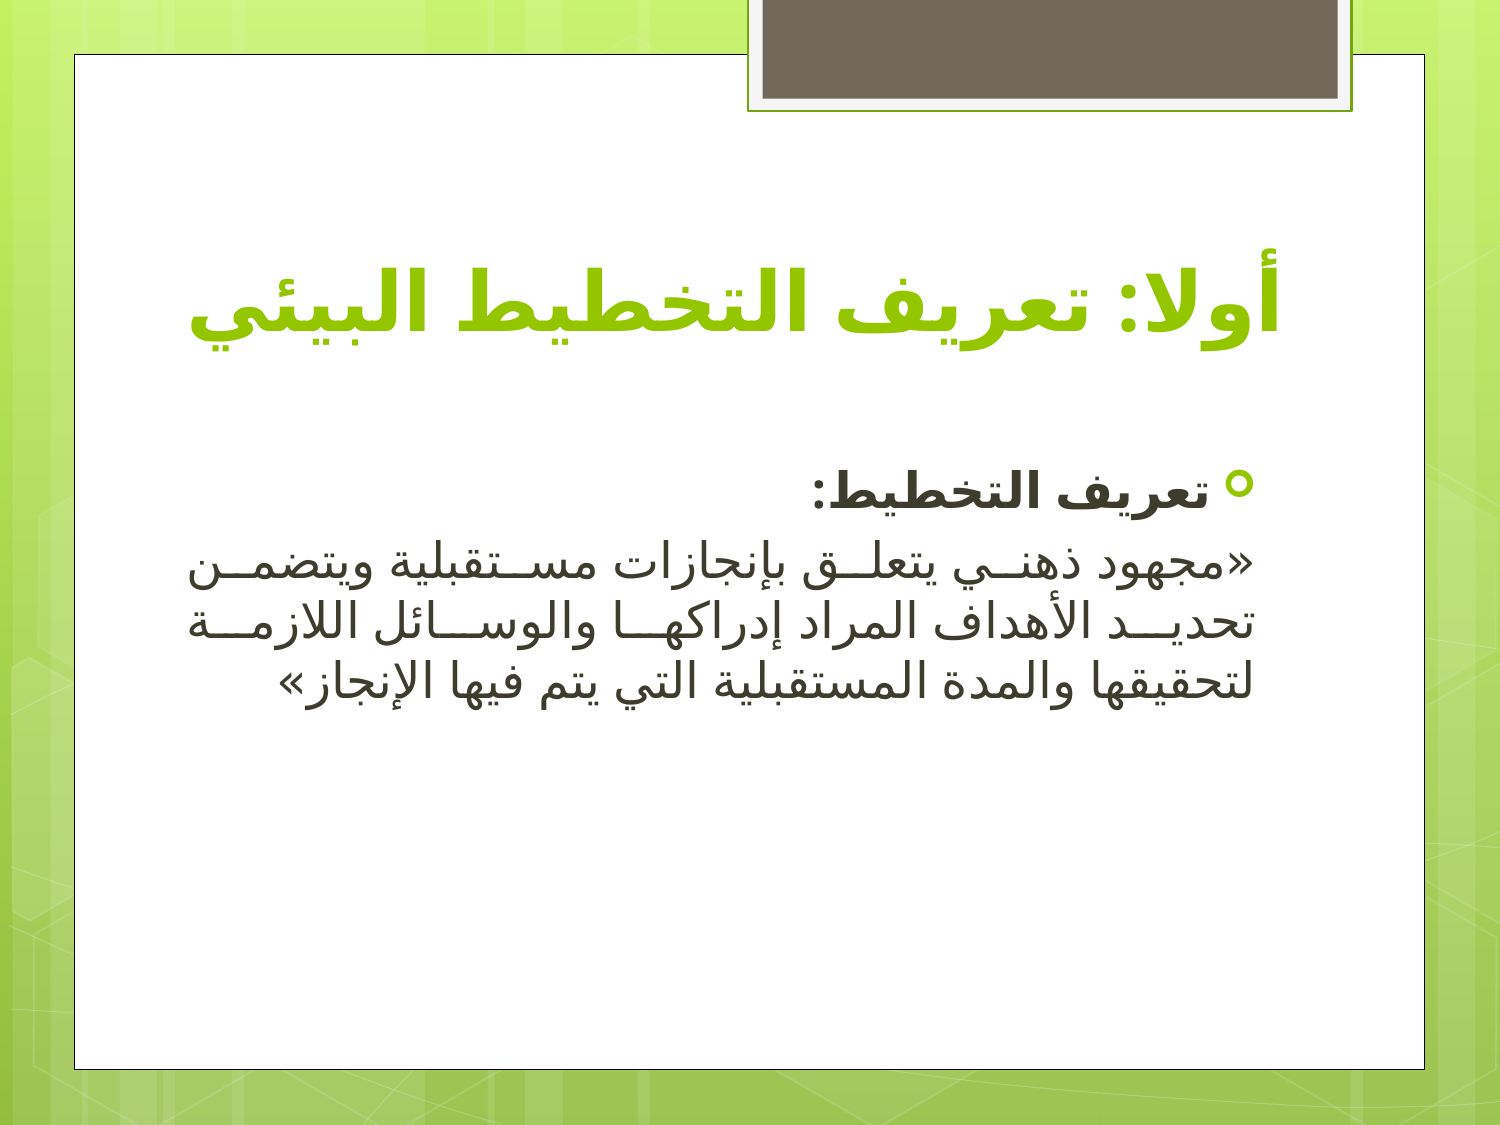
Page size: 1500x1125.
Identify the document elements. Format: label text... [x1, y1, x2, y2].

list تعريف التخطيط: «مجهود ذهني يتعلق بإنجازات مستقبلية ويتضمن تحديد الأهداف المراد إدراكها والوسائل اللازمة لتحقيقها والمدة المستقبلية التي يتم فيها الإنجاز» [171, 381, 1283, 957]
title أولا: تعريف التخطيط البيئي [171, 168, 1324, 357]
